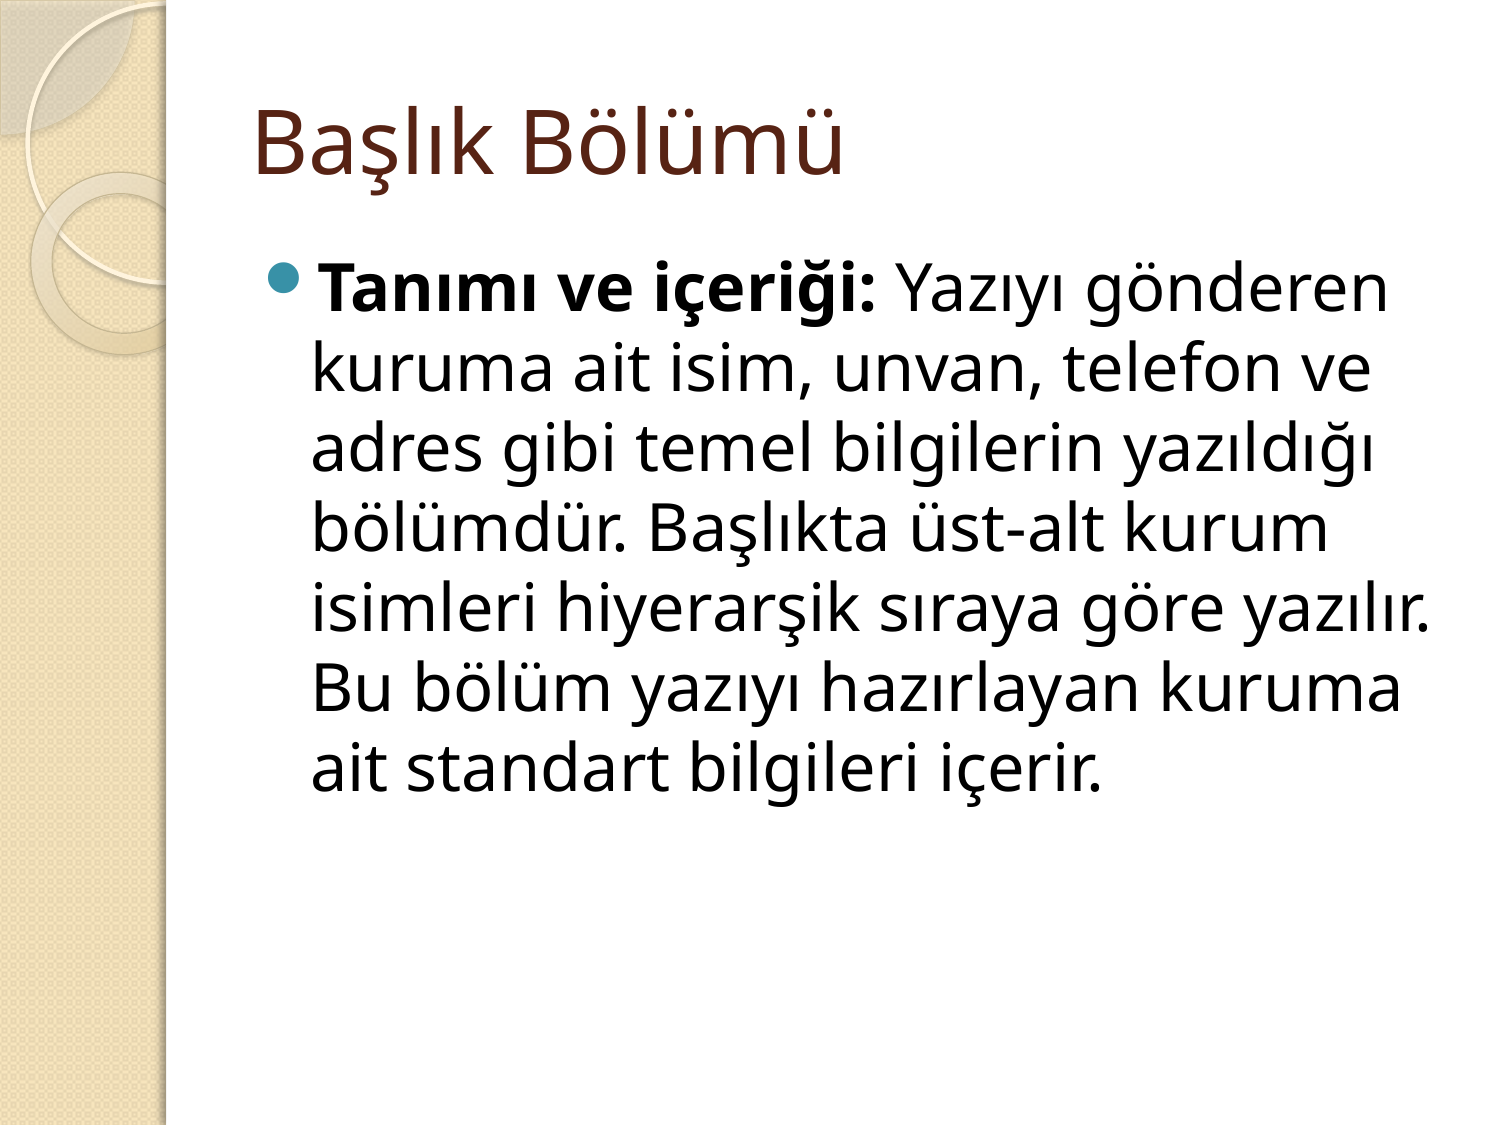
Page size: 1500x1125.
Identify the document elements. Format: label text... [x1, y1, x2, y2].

list Tanımı ve içeriği: Yazıyı gönderen kuruma ait isim, unvan, telefon ve adres gibi temel bilgilerin yazıldığı bölümdür. Başlıkta üst-alt kurum isimleri hiyerarşik sıraya göre yazılır. Bu bölüm yazıyı hazırlayan kuruma ait standart bilgileri içerir. [235, 237, 1466, 1025]
title Başlık Bölümü [235, 45, 1466, 233]
